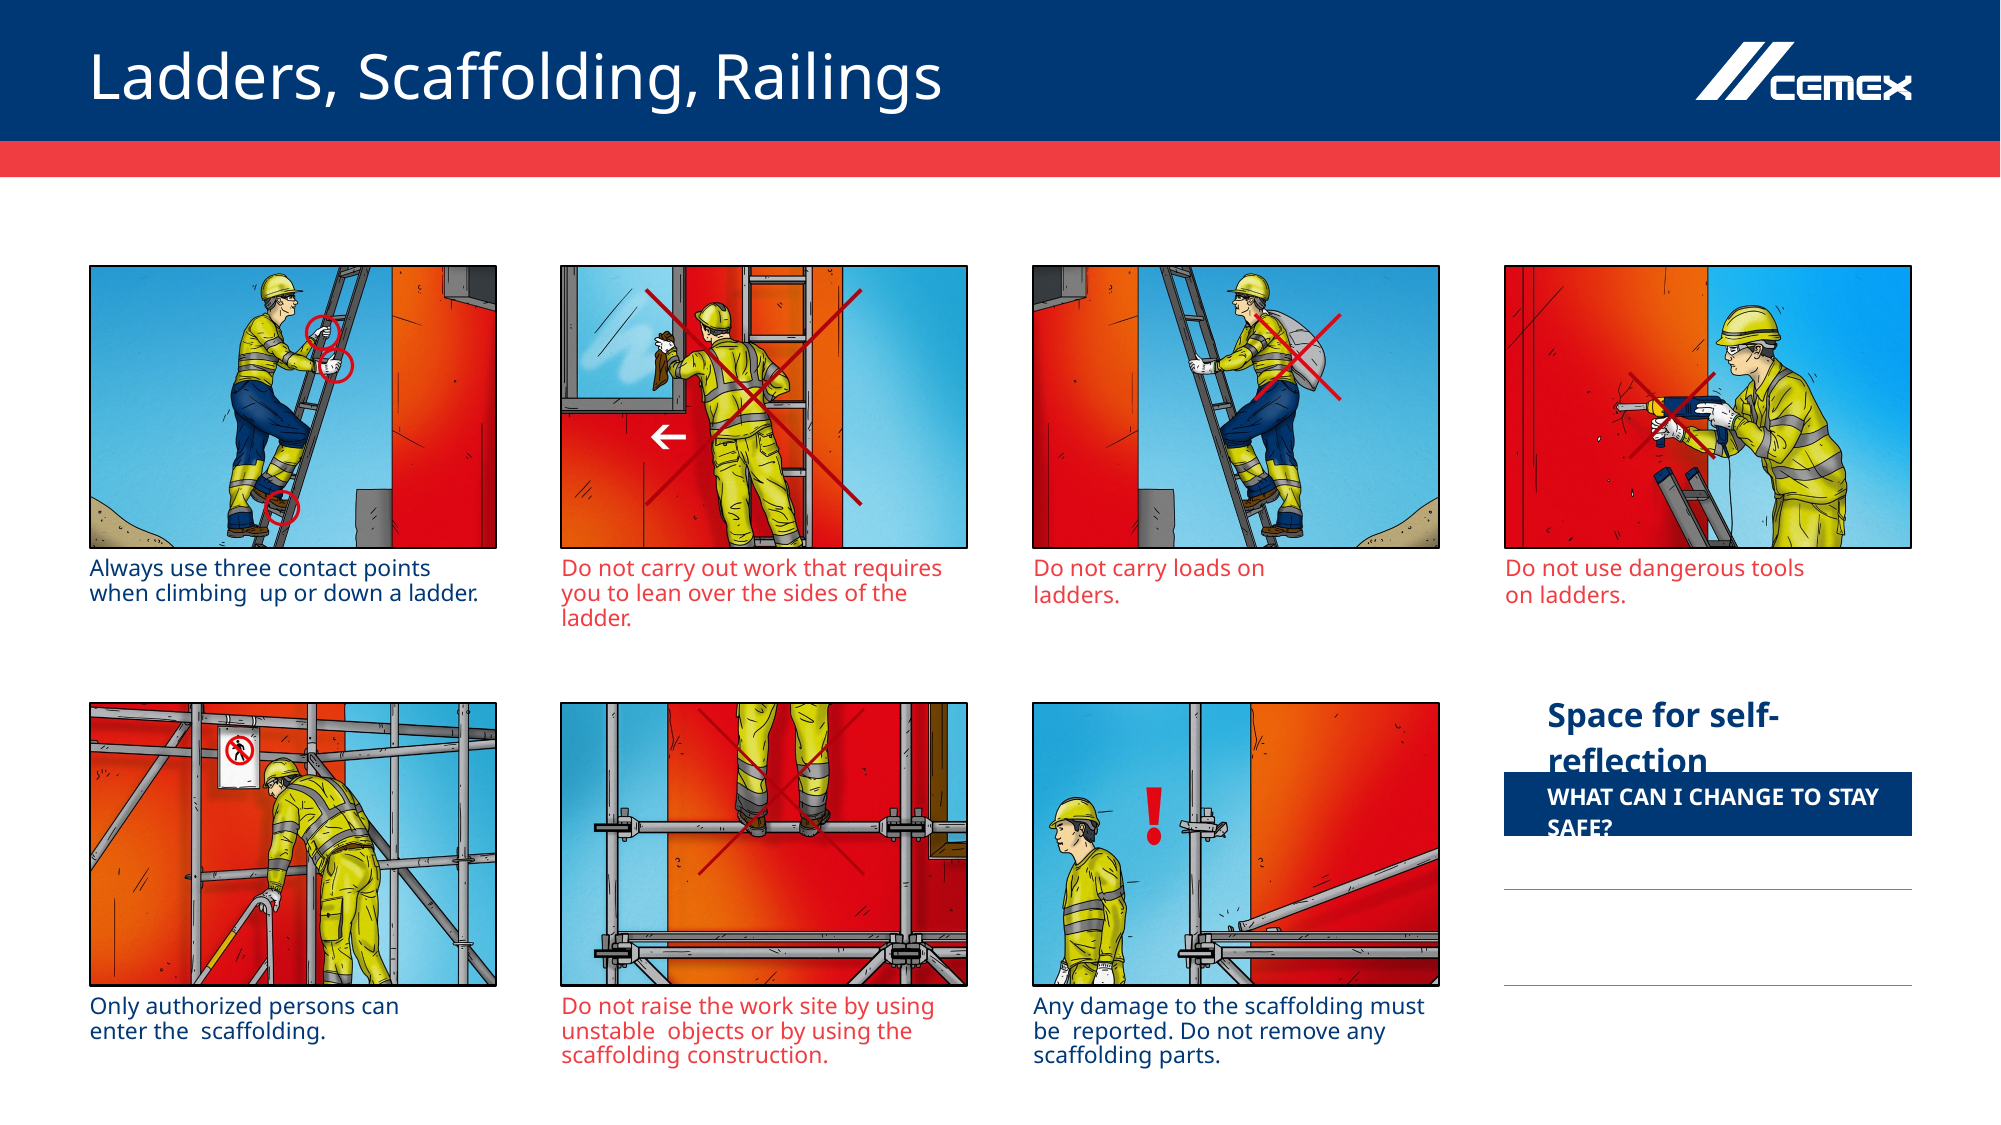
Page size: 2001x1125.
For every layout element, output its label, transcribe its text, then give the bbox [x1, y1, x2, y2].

text_box Do not carry out work that requires you to lean over the sides of the ladder. [559, 551, 959, 632]
title Ladders, Scaffolding, Railings [0, 35, 2000, 226]
text_box Always use three contact points when climbing up or down a ladder. [87, 551, 491, 607]
text_box Only authorized persons can enter the scaffolding. [87, 988, 414, 1044]
text_box [89, 265, 496, 549]
text_box [1033, 265, 1440, 549]
text_box Do not carry loads on ladders. [1031, 551, 1290, 609]
text_box [89, 703, 496, 986]
text_box [561, 265, 968, 549]
text_box Do not raise the work site by using unstable objects or by using the scaffolding construction. [559, 988, 970, 1069]
text_box [1033, 703, 1440, 986]
table_header Space for self-reflection [1504, 680, 1912, 772]
text_box Any damage to the scaffolding must be reported. Do not remove any scaffolding parts. [1031, 988, 1429, 1069]
text_box [561, 703, 968, 986]
text_box [1505, 265, 1912, 549]
text_box Do not use dangerous tools on ladders. [1503, 551, 1839, 609]
table_cell WHAT CAN I CHANGE TO STAY SAFE? [1504, 772, 1912, 836]
